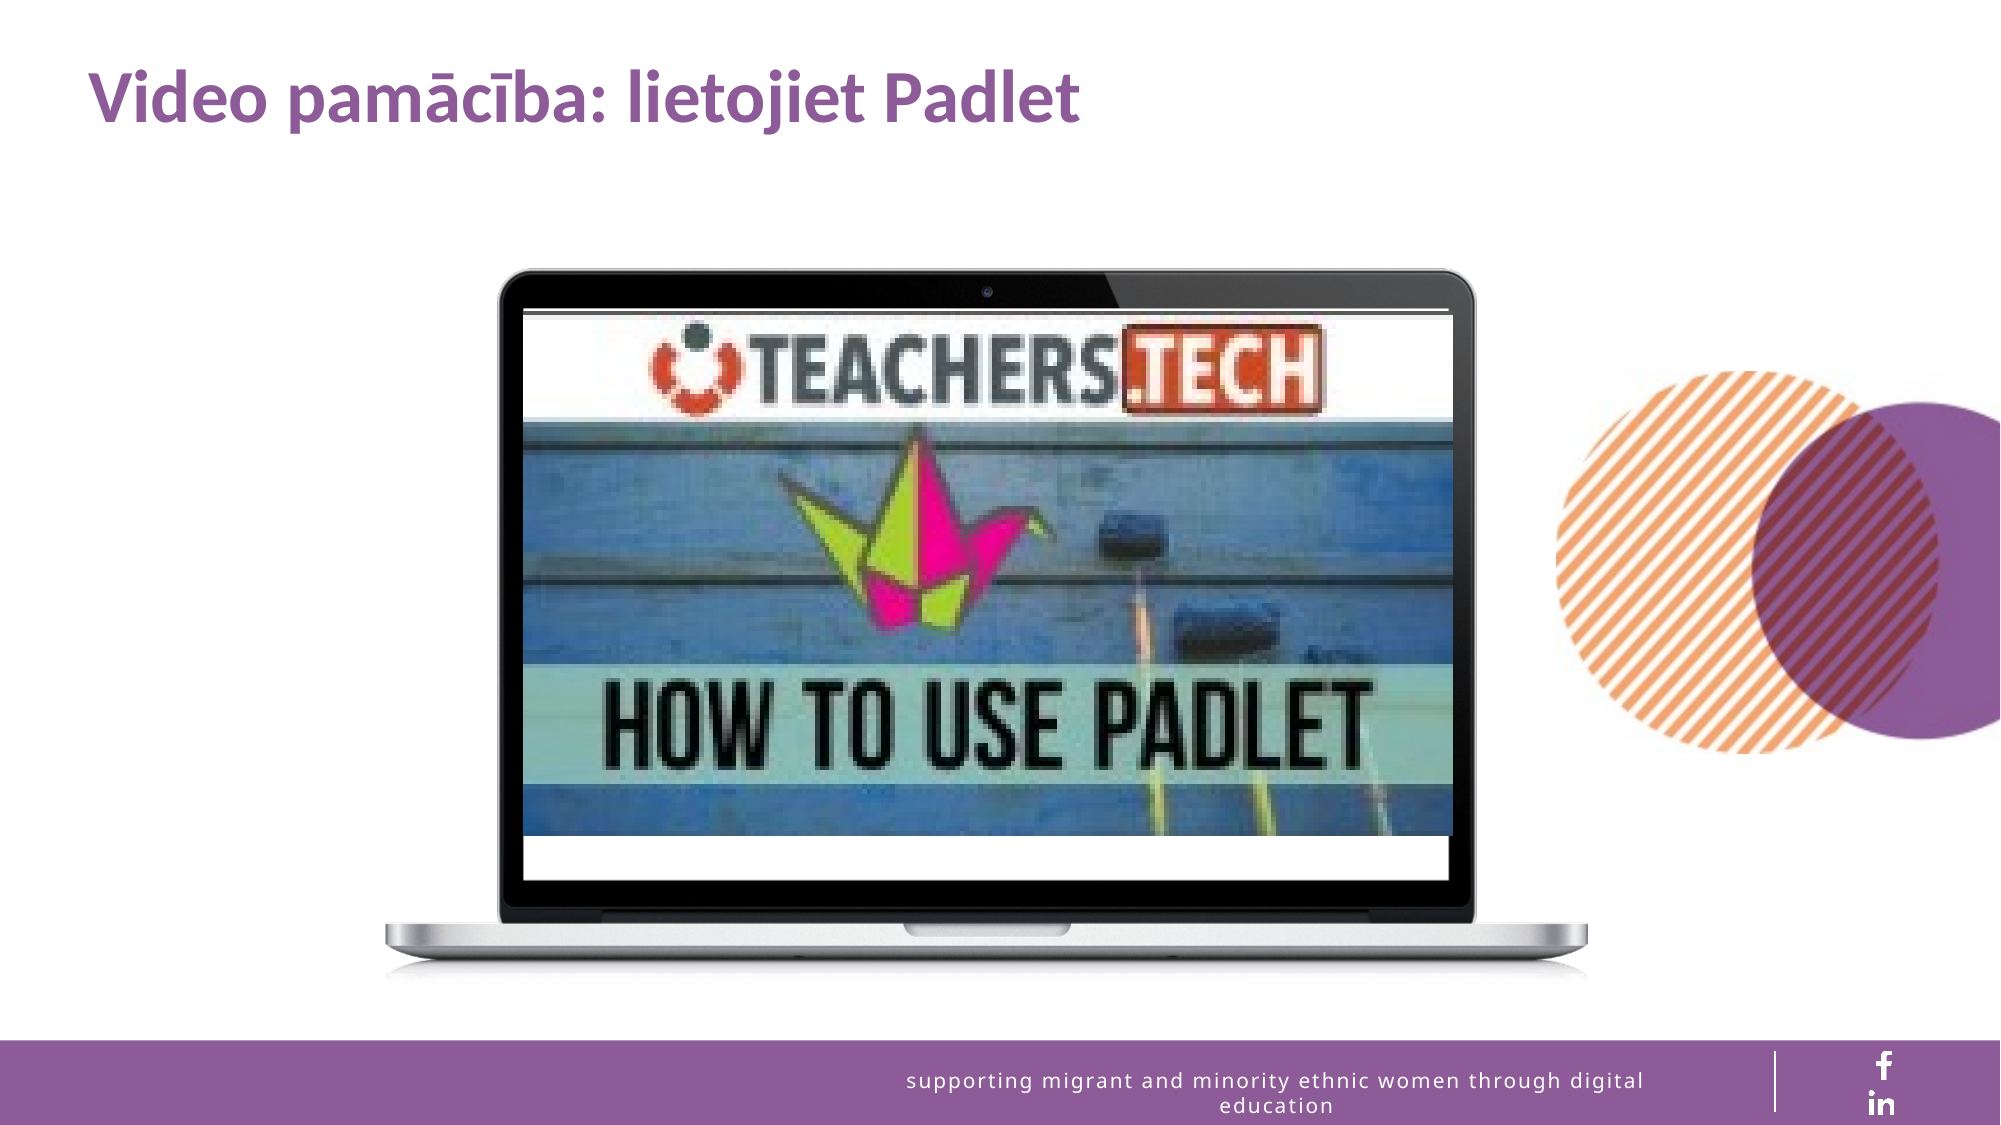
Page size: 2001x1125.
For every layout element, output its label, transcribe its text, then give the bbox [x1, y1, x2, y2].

picture [328, 237, 2001, 1032]
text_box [522, 310, 1454, 837]
list Video pamācība: lietojiet Padlet [73, 50, 1915, 225]
